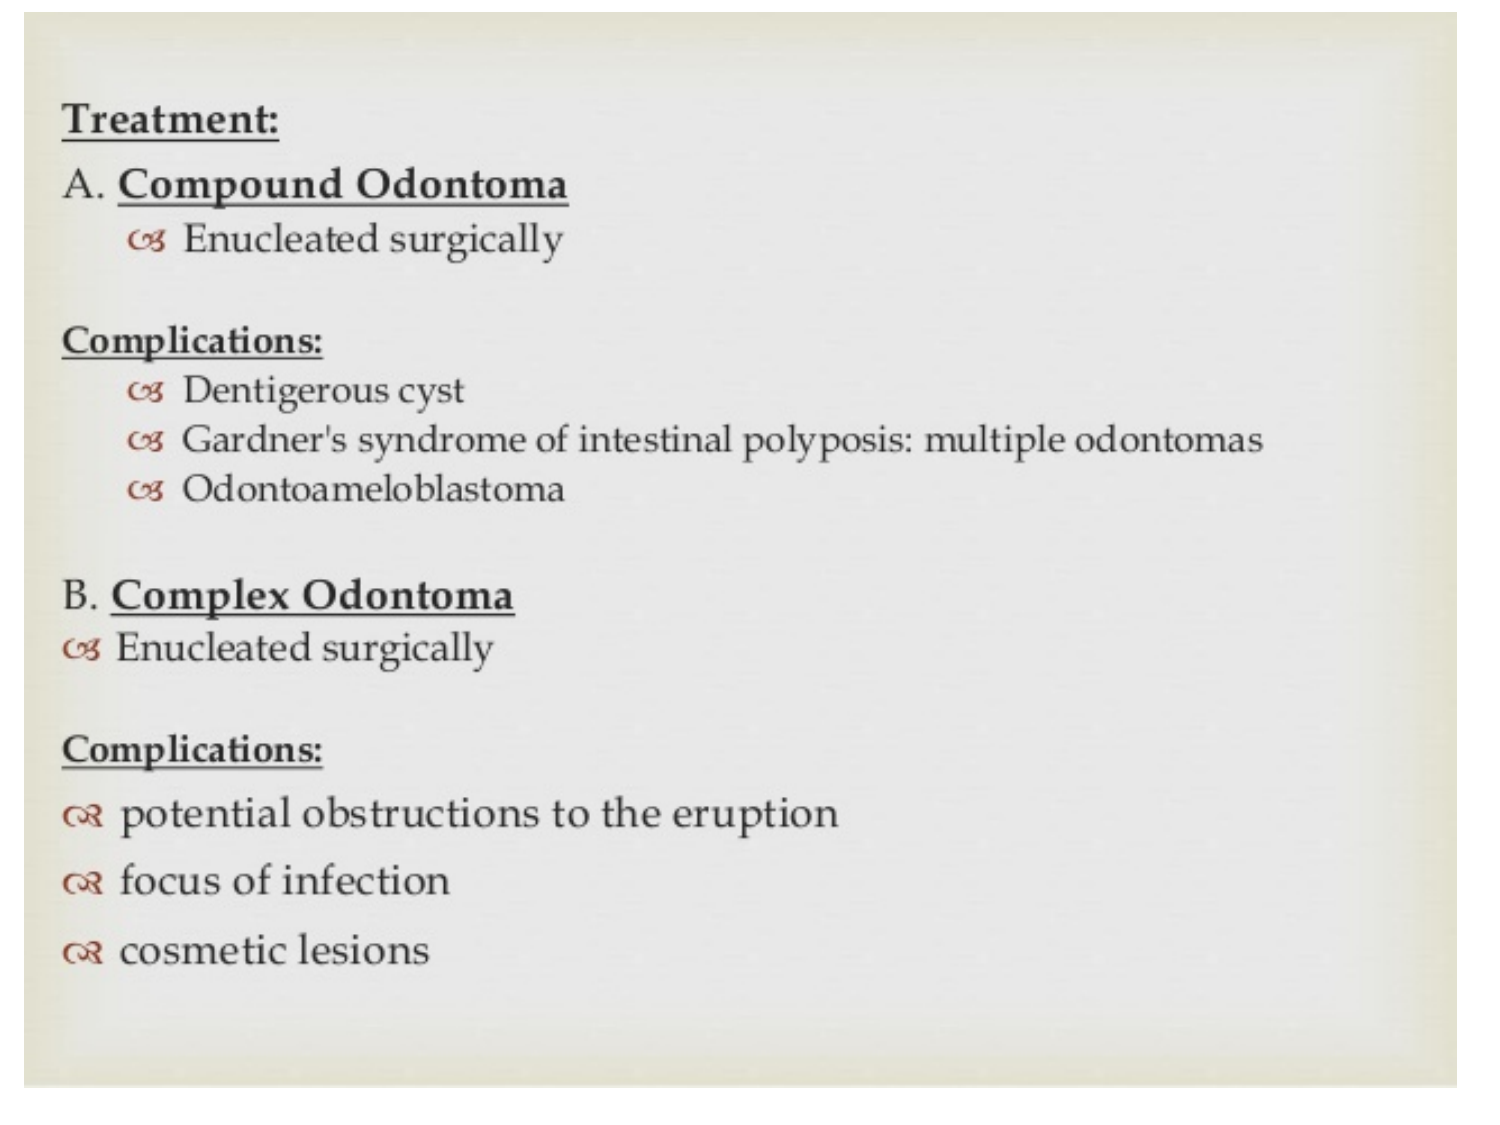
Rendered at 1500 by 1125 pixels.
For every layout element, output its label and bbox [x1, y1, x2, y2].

list [24, 12, 1457, 1088]
